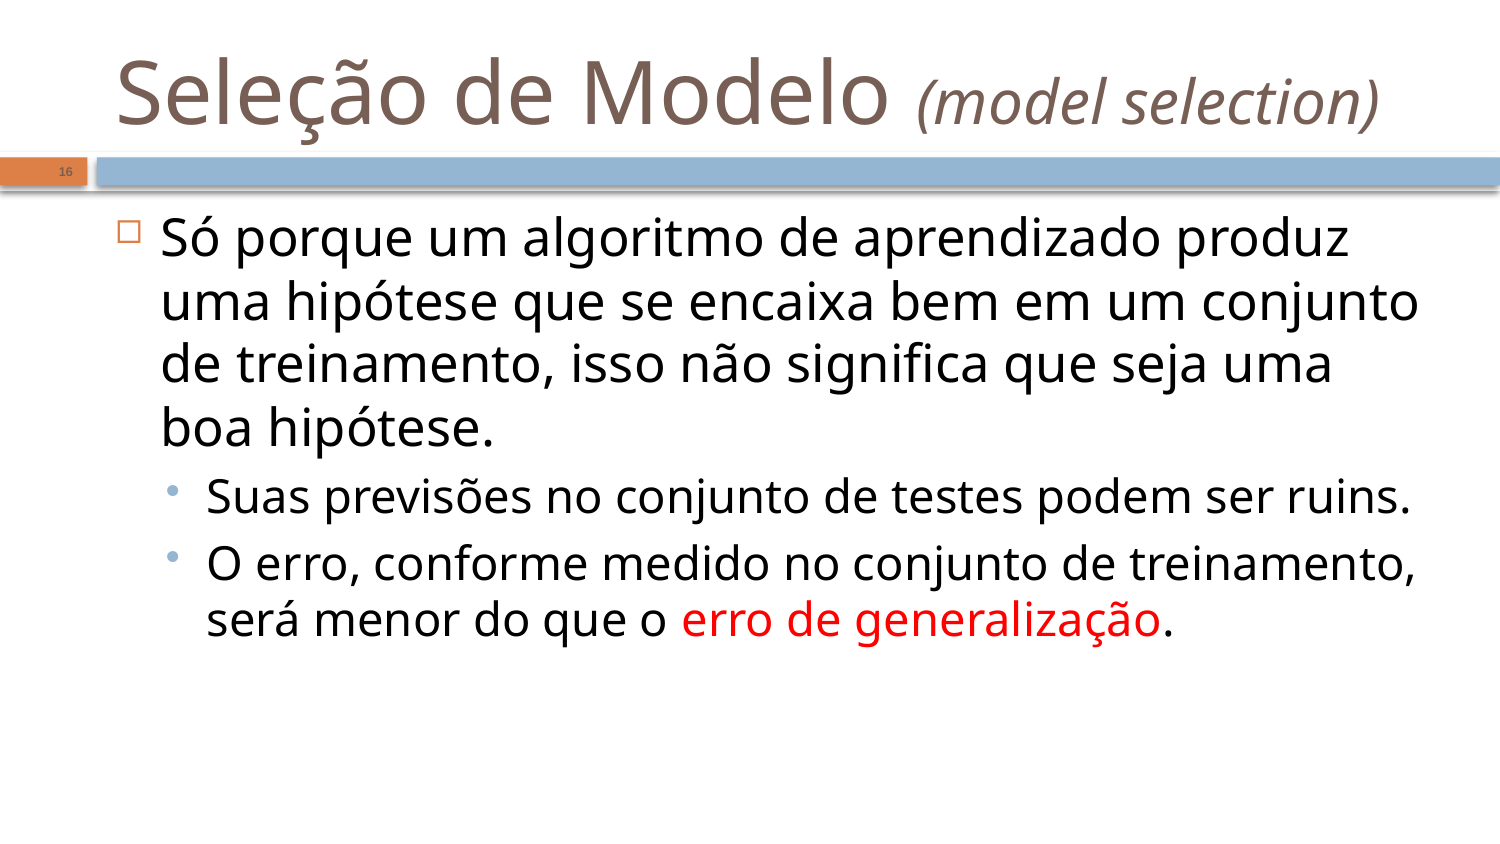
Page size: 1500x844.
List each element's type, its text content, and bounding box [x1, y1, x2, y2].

list Só porque um algoritmo de aprendizado produz uma hipótese que se encaixa bem em um conjunto de treinamento, isso não significa que seja uma boa hipótese. Suas previsões no conjunto de testes podem ser ruins. O erro, conforme medido no conjunto de treinamento, será menor do que o erro de generalização. [100, 196, 1438, 750]
slide_number 16 [0, 156, 88, 187]
title Seleção de Modelo (model selection) [100, 28, 1438, 150]
